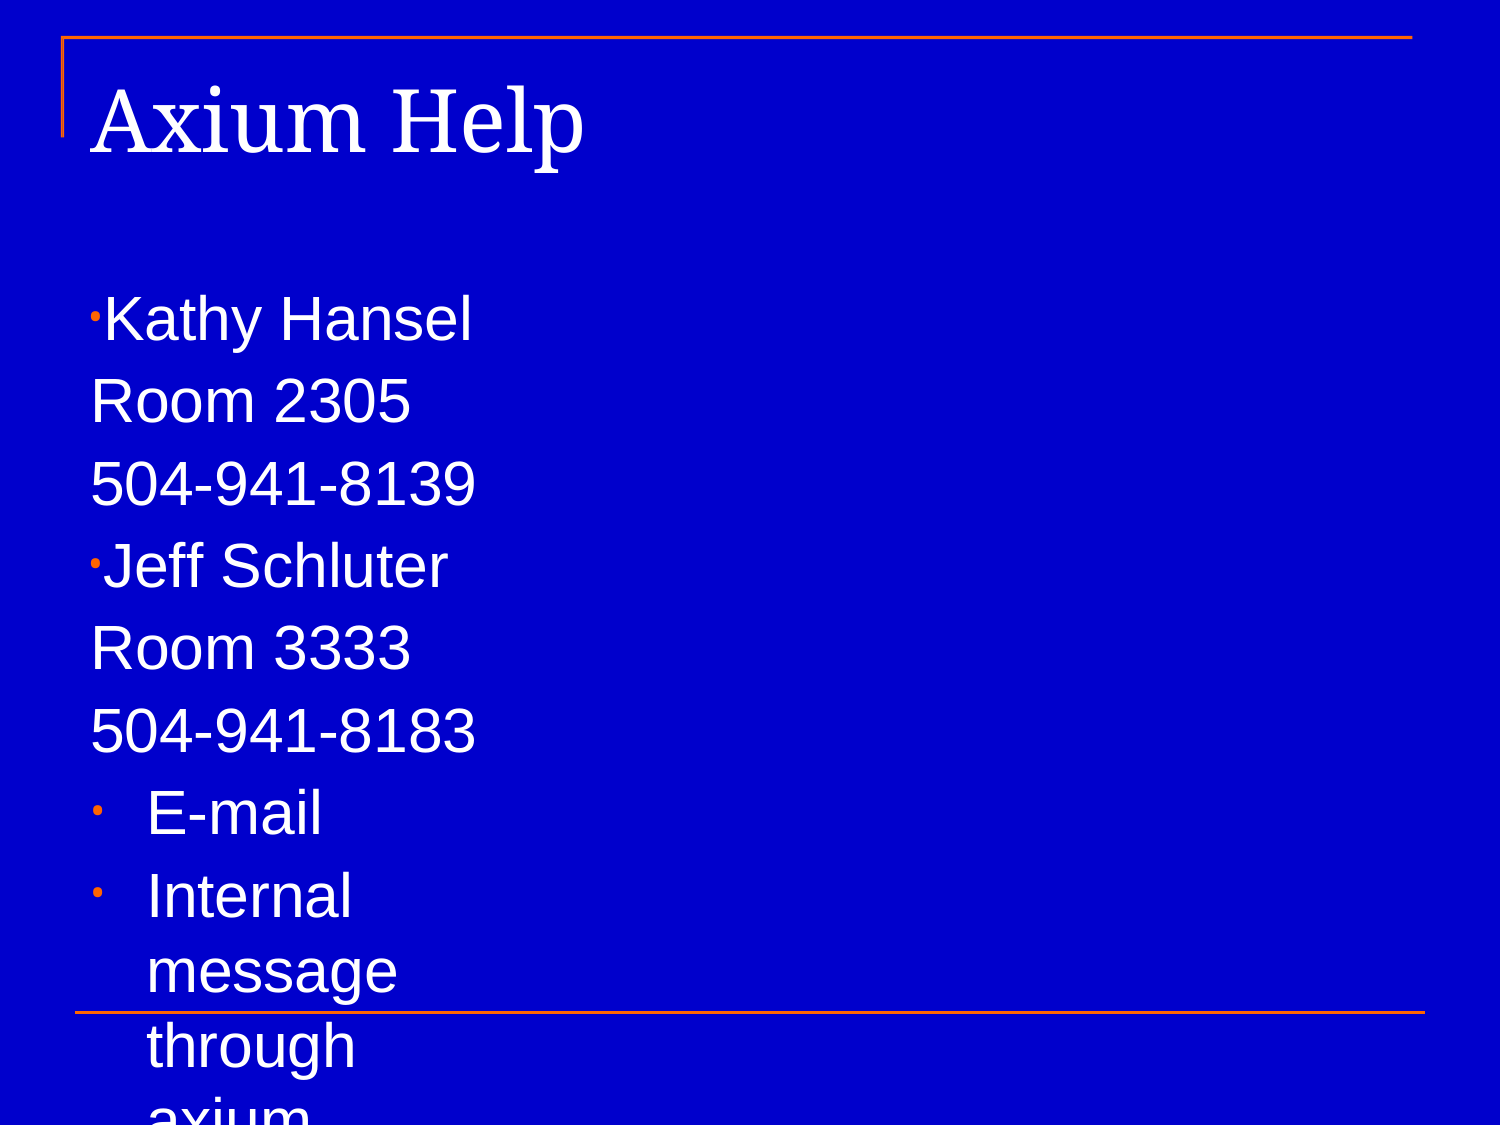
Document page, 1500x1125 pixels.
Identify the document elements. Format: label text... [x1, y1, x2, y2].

title Axium Help [87, 64, 1413, 253]
text_box [60, 35, 1413, 138]
text_box Kathy Hansel Room 2305 504-941-8139 Jeff Schluter Room 3333 504-941-8183 E-mail Internal message through axium [87, 270, 1041, 1125]
